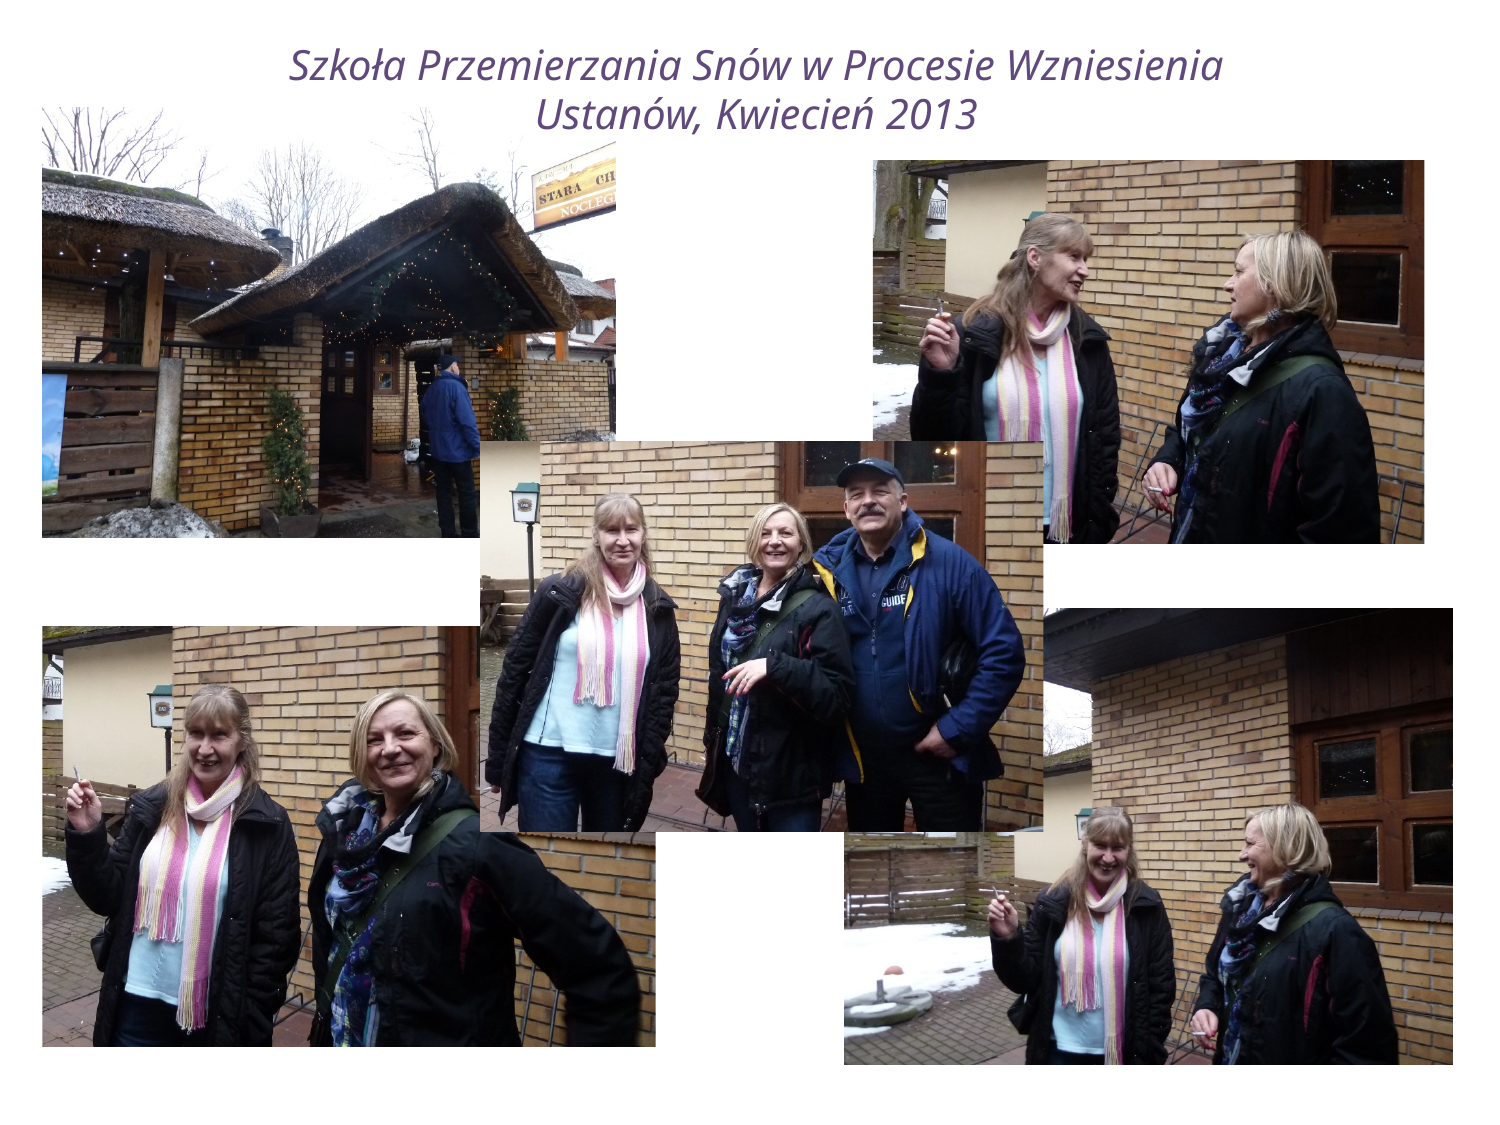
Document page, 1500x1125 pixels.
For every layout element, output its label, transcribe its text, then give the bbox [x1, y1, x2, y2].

text_box Szkoła Przemierzania Snów w Procesie Wzniesienia Ustanów, Kwiecień 2013 [194, 30, 1329, 146]
picture [42, 107, 1453, 1065]
